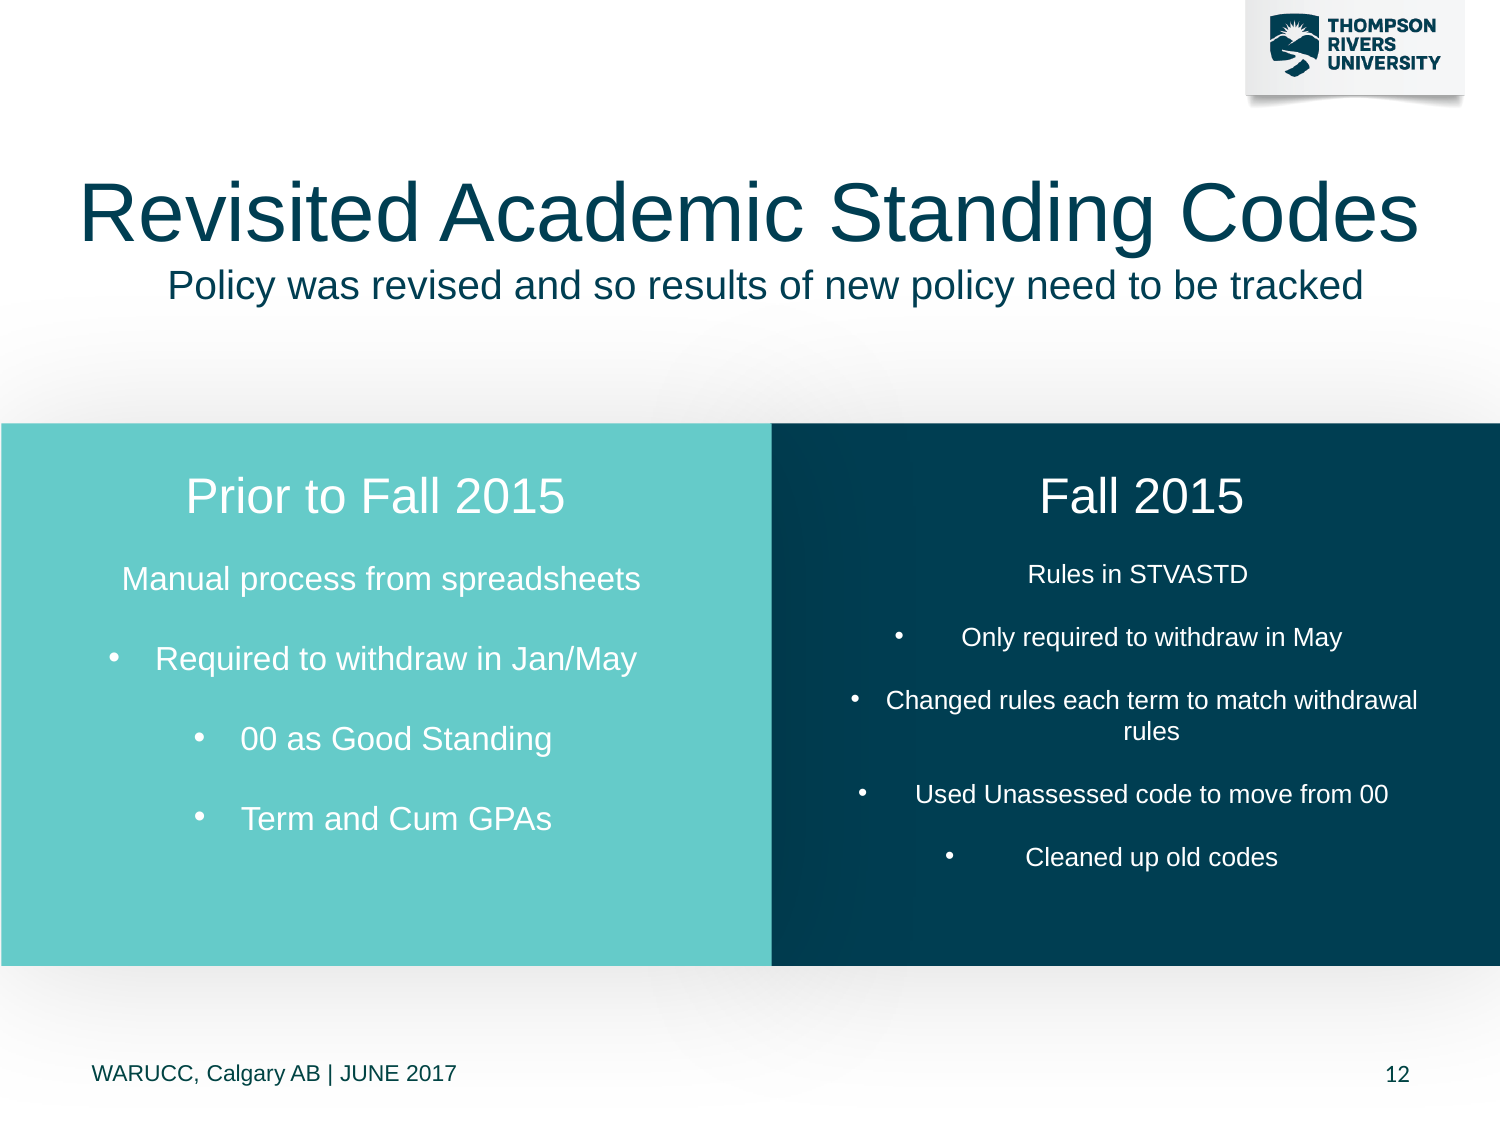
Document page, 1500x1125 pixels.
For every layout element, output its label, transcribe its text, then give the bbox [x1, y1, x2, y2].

text_box [1, 423, 772, 967]
text_box [802, 423, 1500, 967]
text_box Fall 2015 [846, 456, 1437, 531]
footer WARUCC, Calgary AB | JUNE 2017 [76, 1042, 1006, 1103]
text_box Policy was revised and so results of new policy need to be tracked [76, 251, 1457, 316]
text_box Rules in STVASTD Only required to withdraw in May Changed rules each term to match withdrawal rules Used Unassessed code to move from 00 Cleaned up old codes [835, 549, 1440, 946]
picture [1245, 0, 1466, 109]
text_box Prior to Fall 2015 [45, 456, 707, 532]
slide_number 12 [1074, 1042, 1425, 1103]
text_box Revisited Academic Standing Codes [60, 150, 1440, 281]
text_box Manual process from spreadsheets Required to withdraw in Jan/May 00 as Good Standing Term and Cum GPAs [68, 550, 696, 946]
